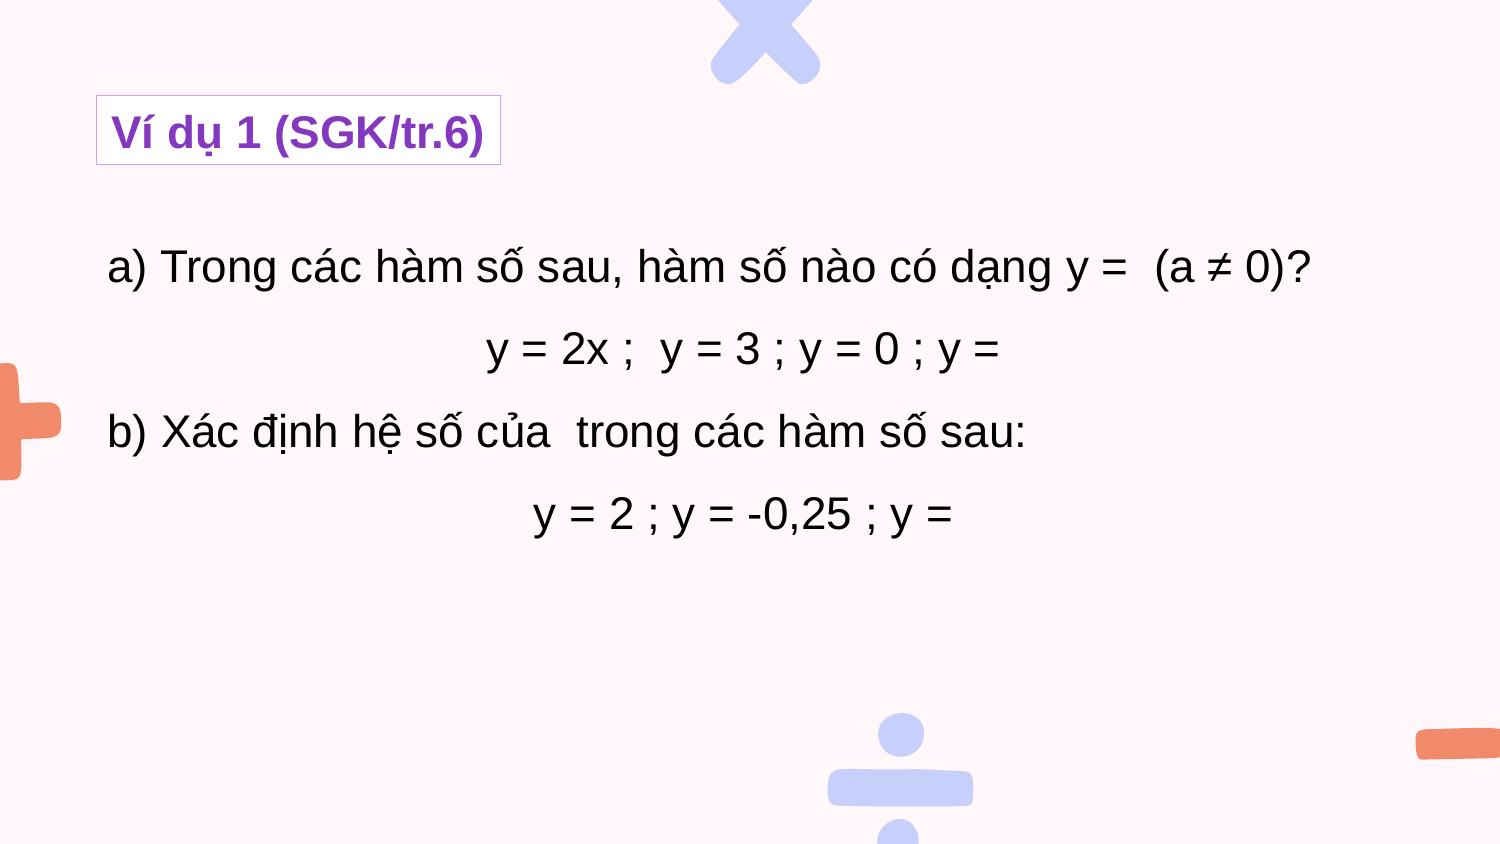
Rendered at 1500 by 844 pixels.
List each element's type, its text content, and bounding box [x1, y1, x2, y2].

text_box [710, 0, 821, 85]
text_box Ví dụ 1 (SGK/tr.6) [96, 95, 501, 165]
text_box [827, 712, 974, 844]
text_box [0, 363, 62, 481]
text_box [1415, 727, 1500, 760]
